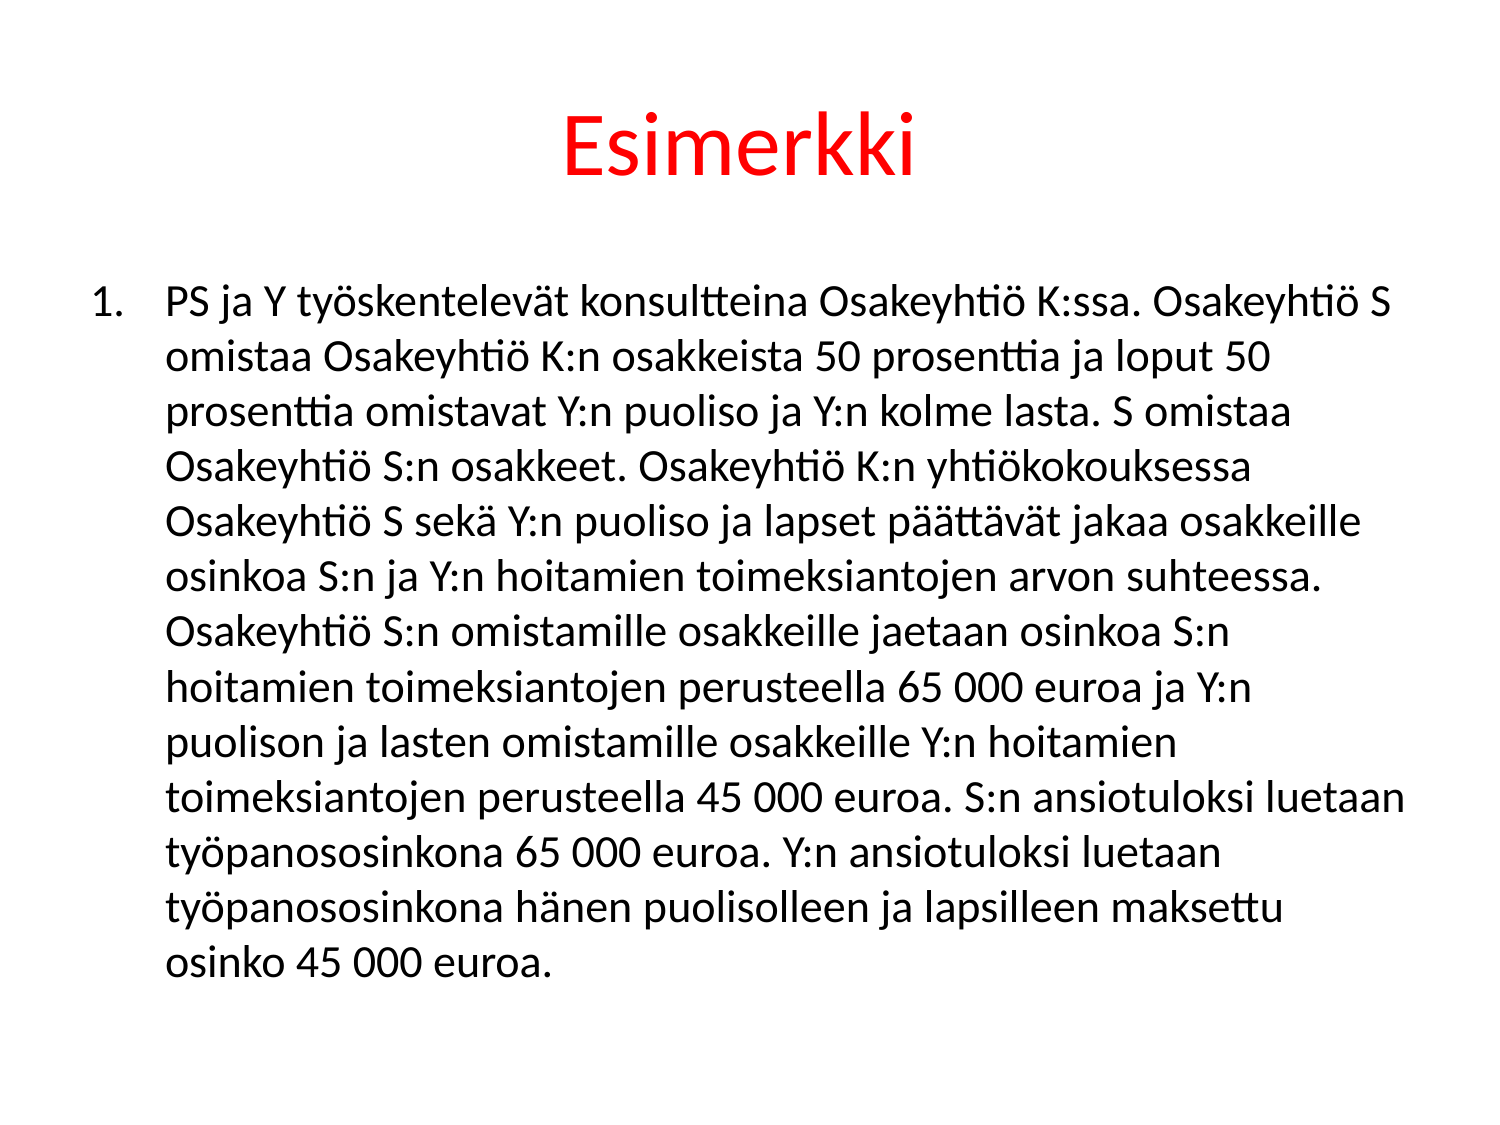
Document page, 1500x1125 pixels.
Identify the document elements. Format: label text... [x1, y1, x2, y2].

title Esimerkki [75, 45, 1425, 233]
list PS ja Y työskentelevät konsultteina Osakeyhtiö K:ssa. Osakeyhtiö S omistaa Osakeyhtiö K:n osakkeista 50 prosenttia ja loput 50 prosenttia omistavat Y:n puoliso ja Y:n kolme lasta. S omistaa Osakeyhtiö S:n osakkeet. Osakeyhtiö K:n yhtiökokouksessa Osakeyhtiö S sekä Y:n puoliso ja lapset päättävät jakaa osakkeille osinkoa S:n ja Y:n hoitamien toimeksiantojen arvon suhteessa. Osakeyhtiö S:n omistamille osakkeille jaetaan osinkoa S:n hoitamien toimeksiantojen perusteella 65 000 euroa ja Y:n puolison ja lasten omistamille osakkeille Y:n hoitamien toimeksiantojen perusteella 45 000 euroa. S:n ansiotuloksi luetaan työpanososinkona 65 000 euroa. Y:n ansiotuloksi luetaan työpanososinkona hänen puolisolleen ja lapsilleen maksettu osinko 45 000 euroa. [75, 262, 1425, 1005]
